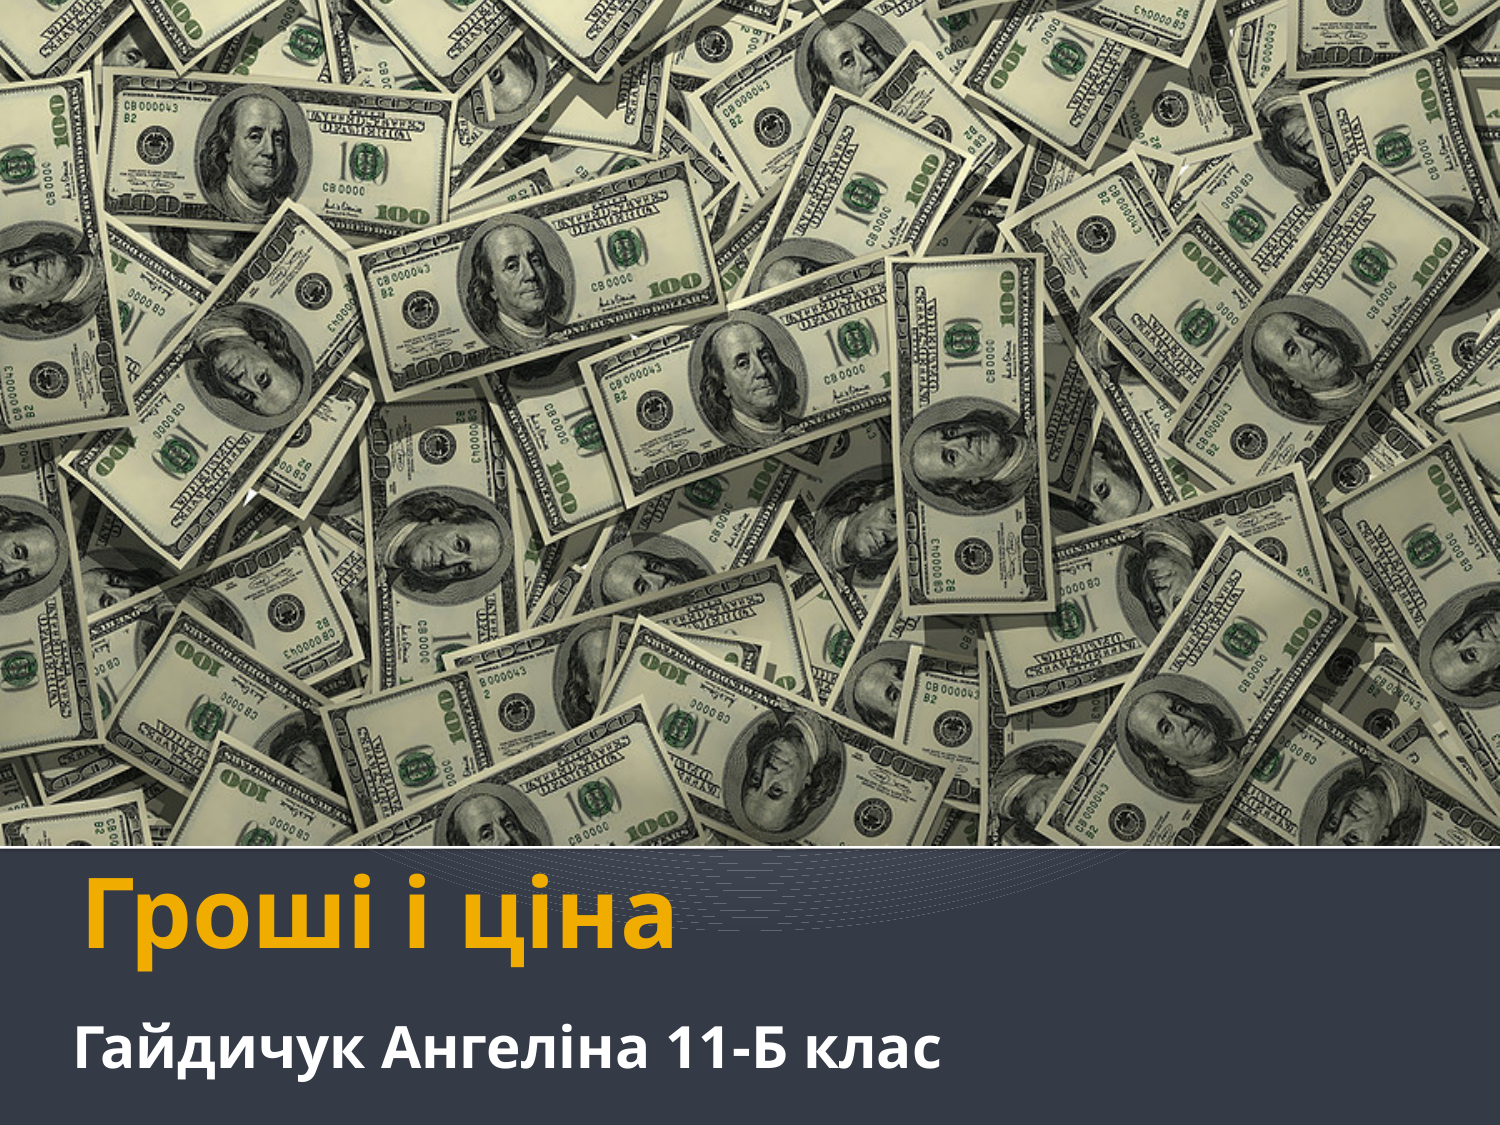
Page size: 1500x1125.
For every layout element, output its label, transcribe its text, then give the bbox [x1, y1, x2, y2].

title Гроші і ціна [64, 855, 1390, 1125]
subtitle Гайдичук Ангеліна 11-Б клас [53, 855, 1379, 1081]
picture [0, 0, 1500, 846]
